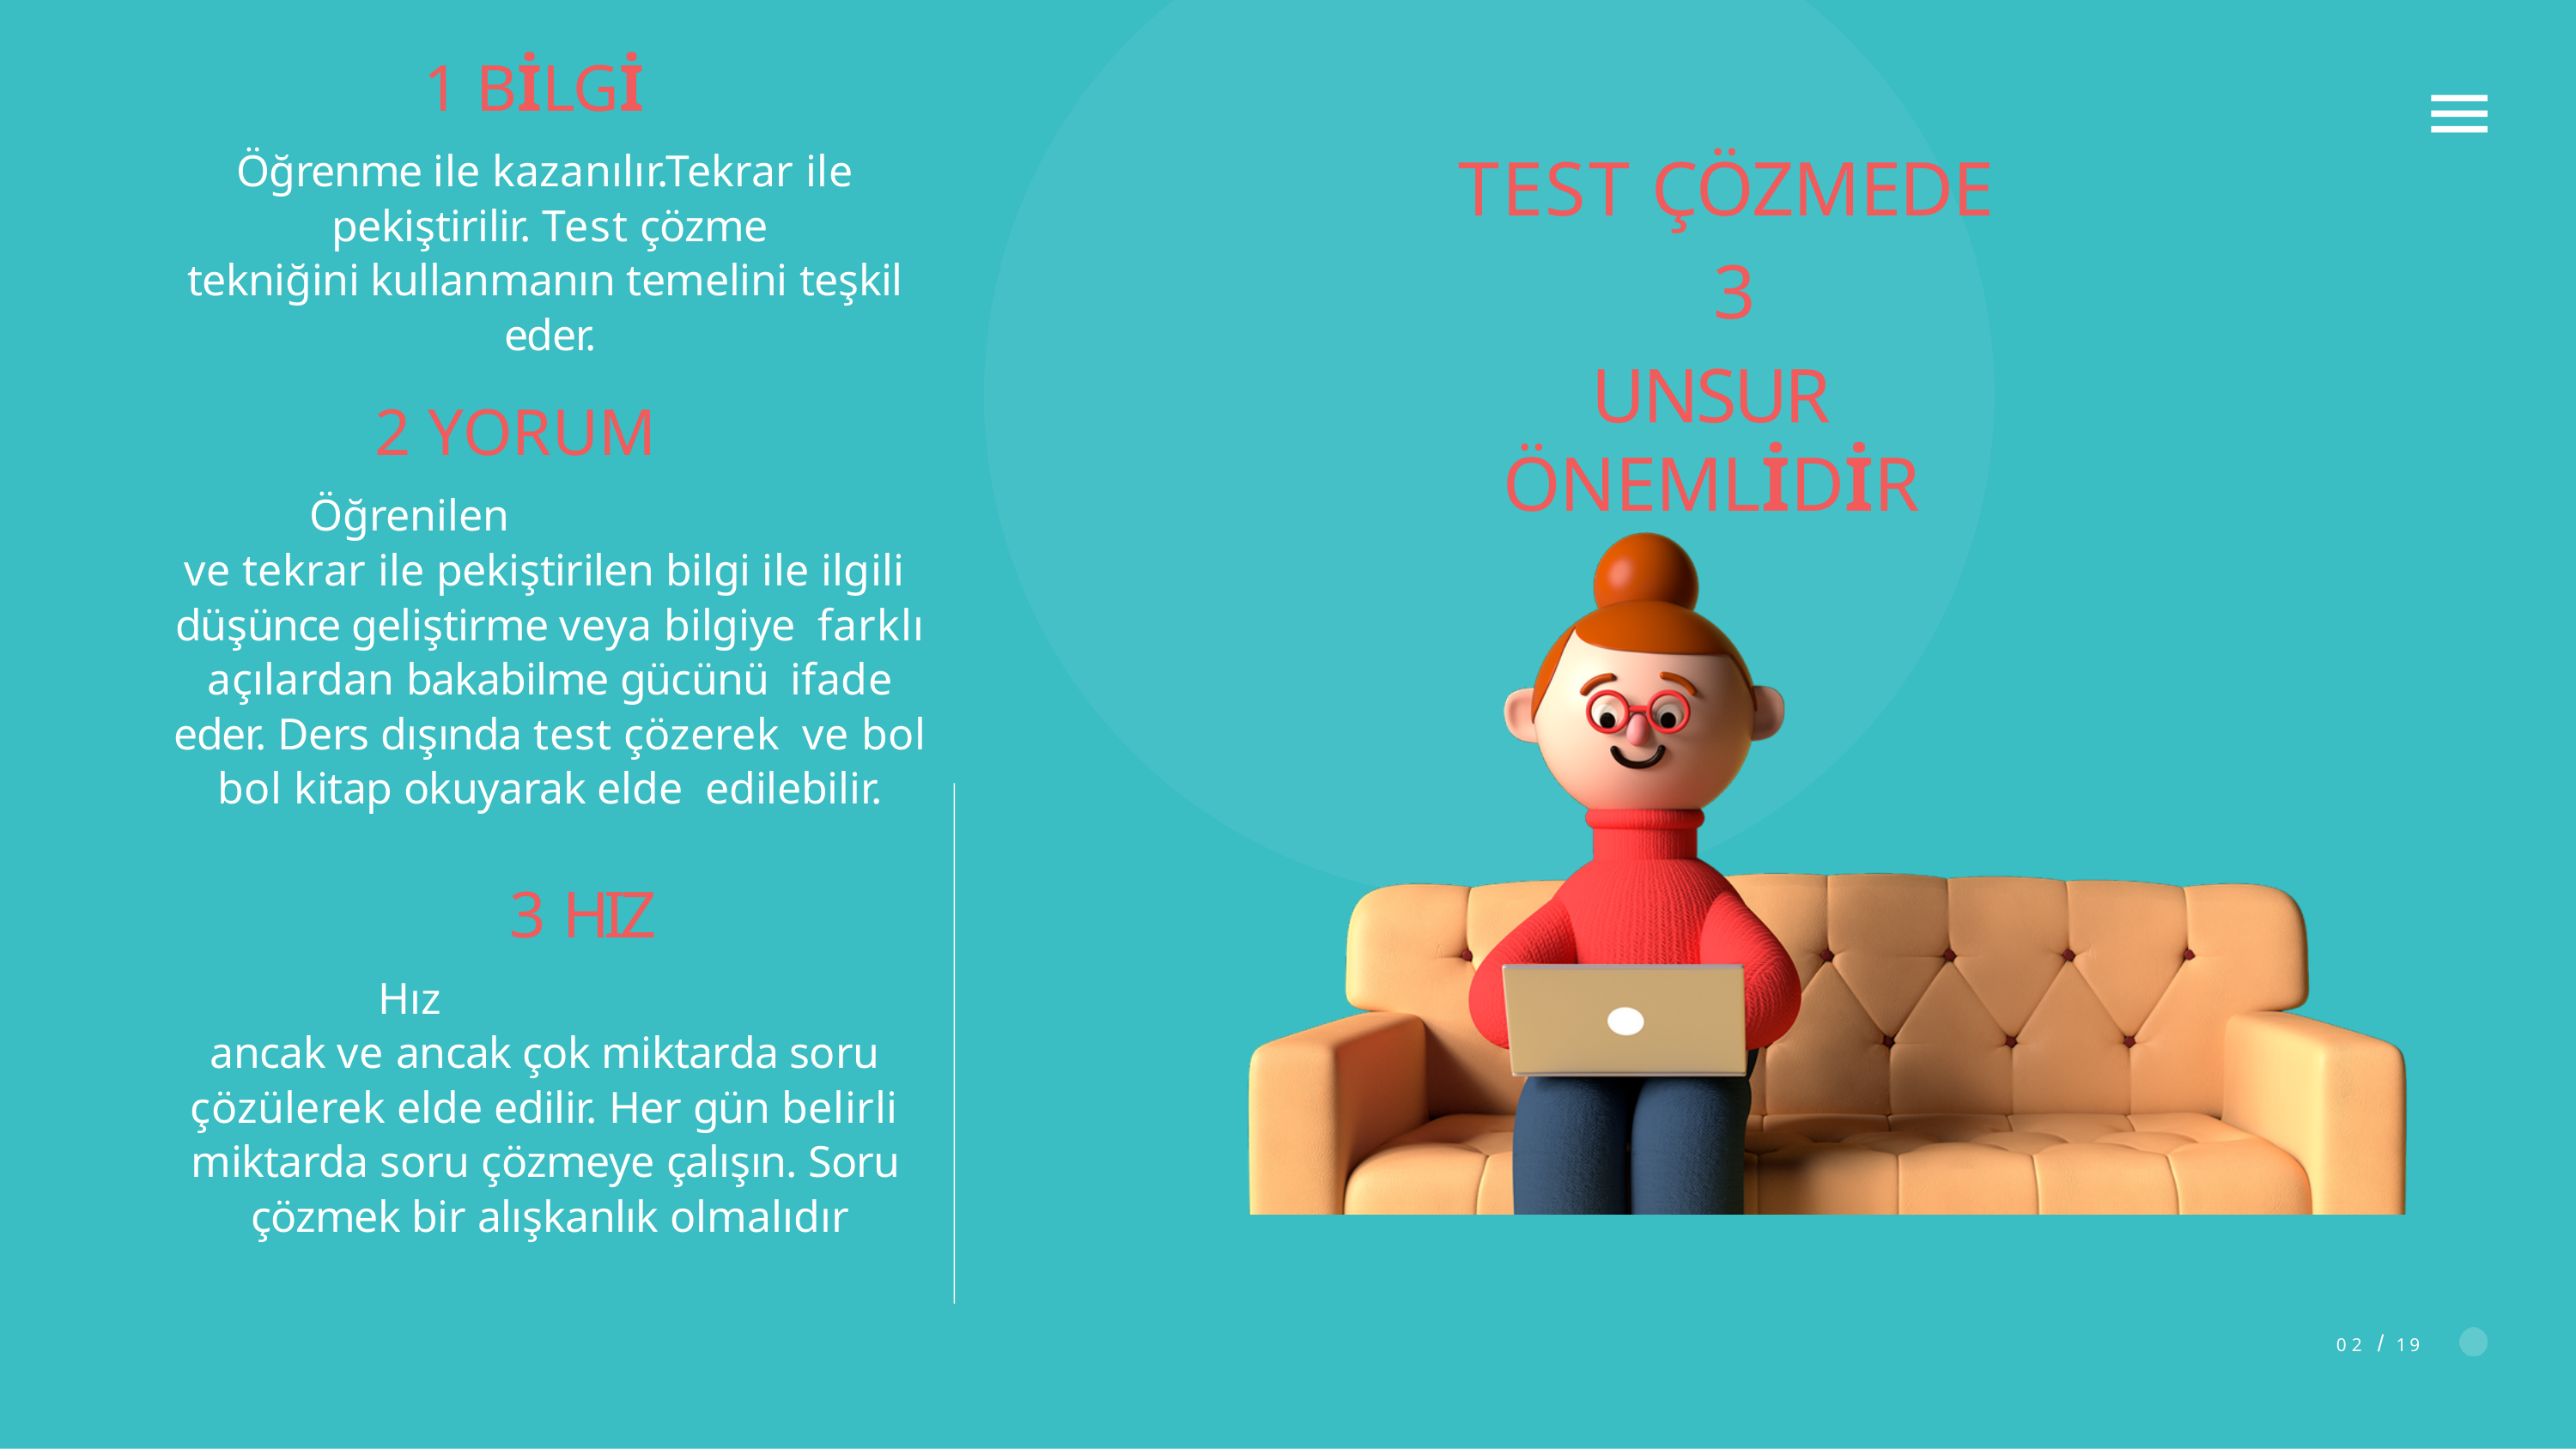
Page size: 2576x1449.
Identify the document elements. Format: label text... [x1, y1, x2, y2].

picture [2459, 1327, 2488, 1356]
text_box 02 / 19 [2334, 1326, 2439, 1356]
text_box Öğrenme ile kazanılır.Tekrar ile pekiştirilir. Test çözme tekniğini kullanmanın temelini teşkil eder. 2 YORUM Öğrenilen ve tekrar ile pekiştirilen bilgi ile ilgili düşünce geliştirme veya bilgiye farklı açılardan bakabilme gücünü ifade eder. Ders dışında test çözerek ve bol bol kitap okuyarak elde edilebilir. 3 HIZ Hız ancak ve ancak çok miktarda soru çözülerek elde edilir. Her gün belirli miktarda soru çözmeye çalışın. Soru çözmek bir alışkanlık olmalıdır [162, 139, 938, 1241]
picture [1238, 532, 2432, 1215]
text_box TEST ÇÖZMEDE 3 UNSUR ÖNEMLİDİR [1394, 125, 2093, 527]
title 1 BİLGİ [422, 45, 658, 139]
